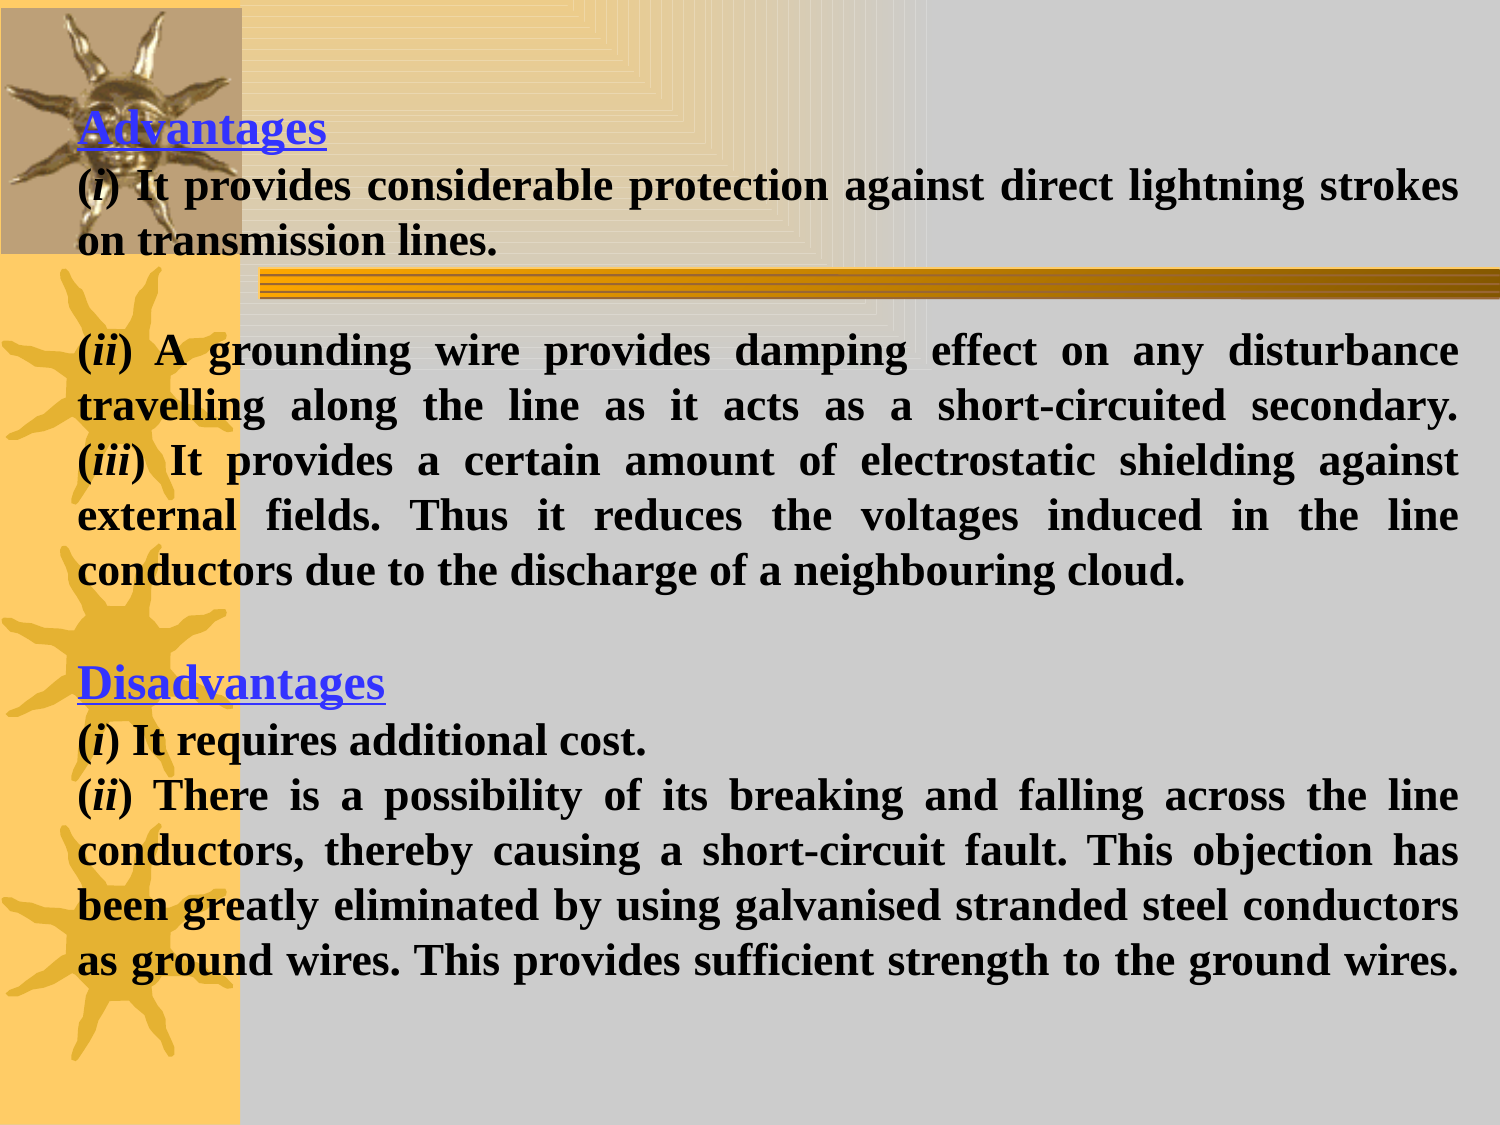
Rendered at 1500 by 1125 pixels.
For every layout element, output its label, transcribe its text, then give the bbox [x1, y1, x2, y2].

picture [1, 8, 242, 254]
text_box Advantages (i) It provides considerable protection against direct lightning strokes on transmission lines. (ii) A grounding wire provides damping effect on any disturbance travelling along the line as it acts as a short-circuited secondary. (iii) It provides a certain amount of electrostatic shielding against external fields. Thus it reduces the voltages induced in the line conductors due to the discharge of a neighbouring cloud. Disadvantages (i) It requires additional cost. (ii) There is a possibility of its breaking and falling across the line conductors, thereby causing a short-circuit fault. This objection has been greatly eliminated by using galvanised stranded steel conductors as ground wires. This provides sufficient strength to the ground wires. [62, 87, 1475, 1037]
